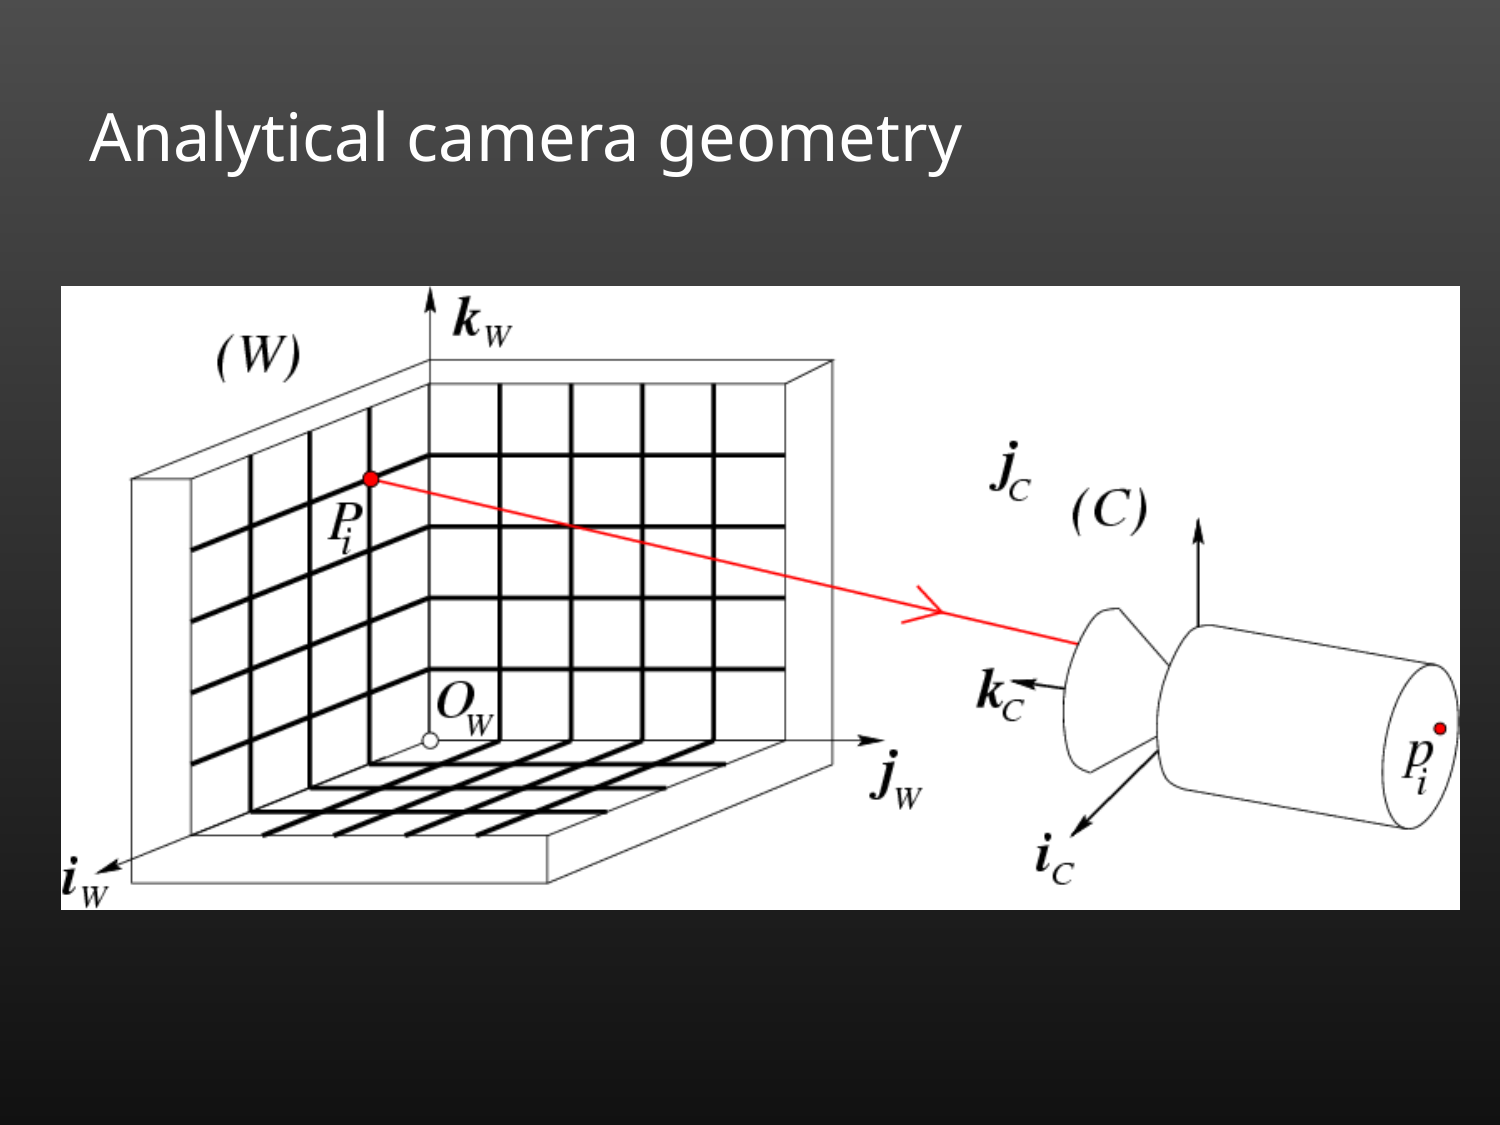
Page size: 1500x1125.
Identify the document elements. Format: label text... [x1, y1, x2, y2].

text_box Analytical camera geometry [74, 87, 978, 183]
picture [60, 286, 1460, 911]
